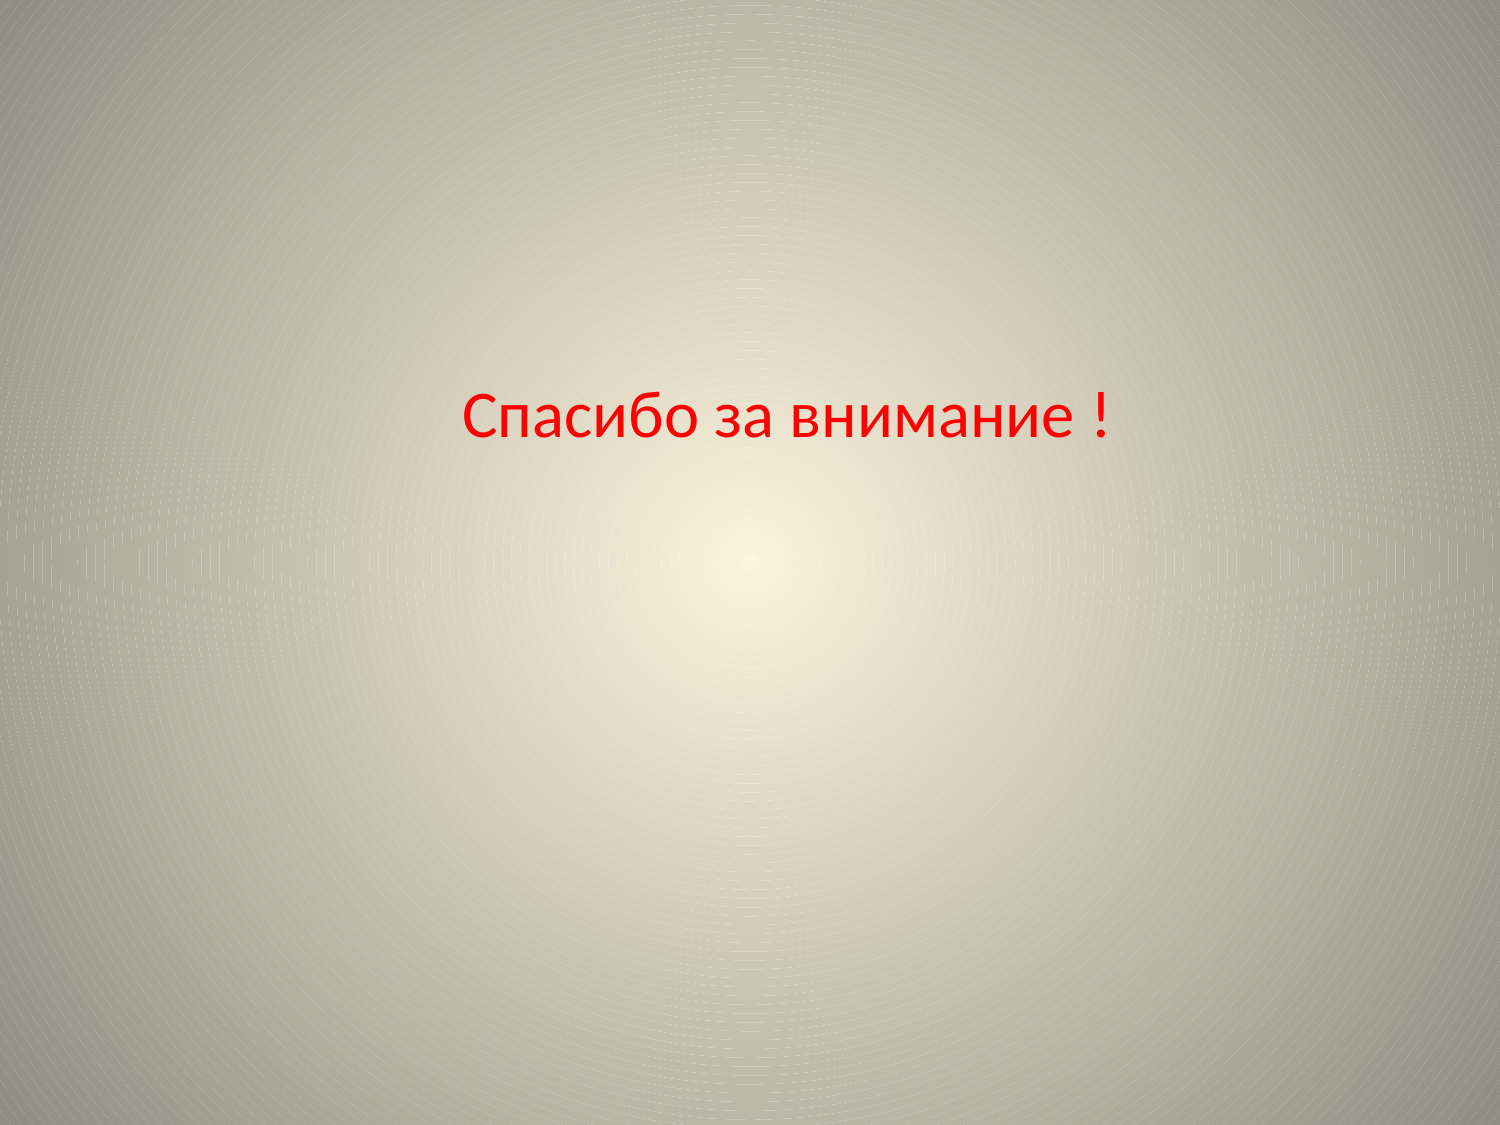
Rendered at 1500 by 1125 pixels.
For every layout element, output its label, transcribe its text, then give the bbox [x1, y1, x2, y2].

text_box Спасибо за внимание ! [447, 363, 1128, 458]
